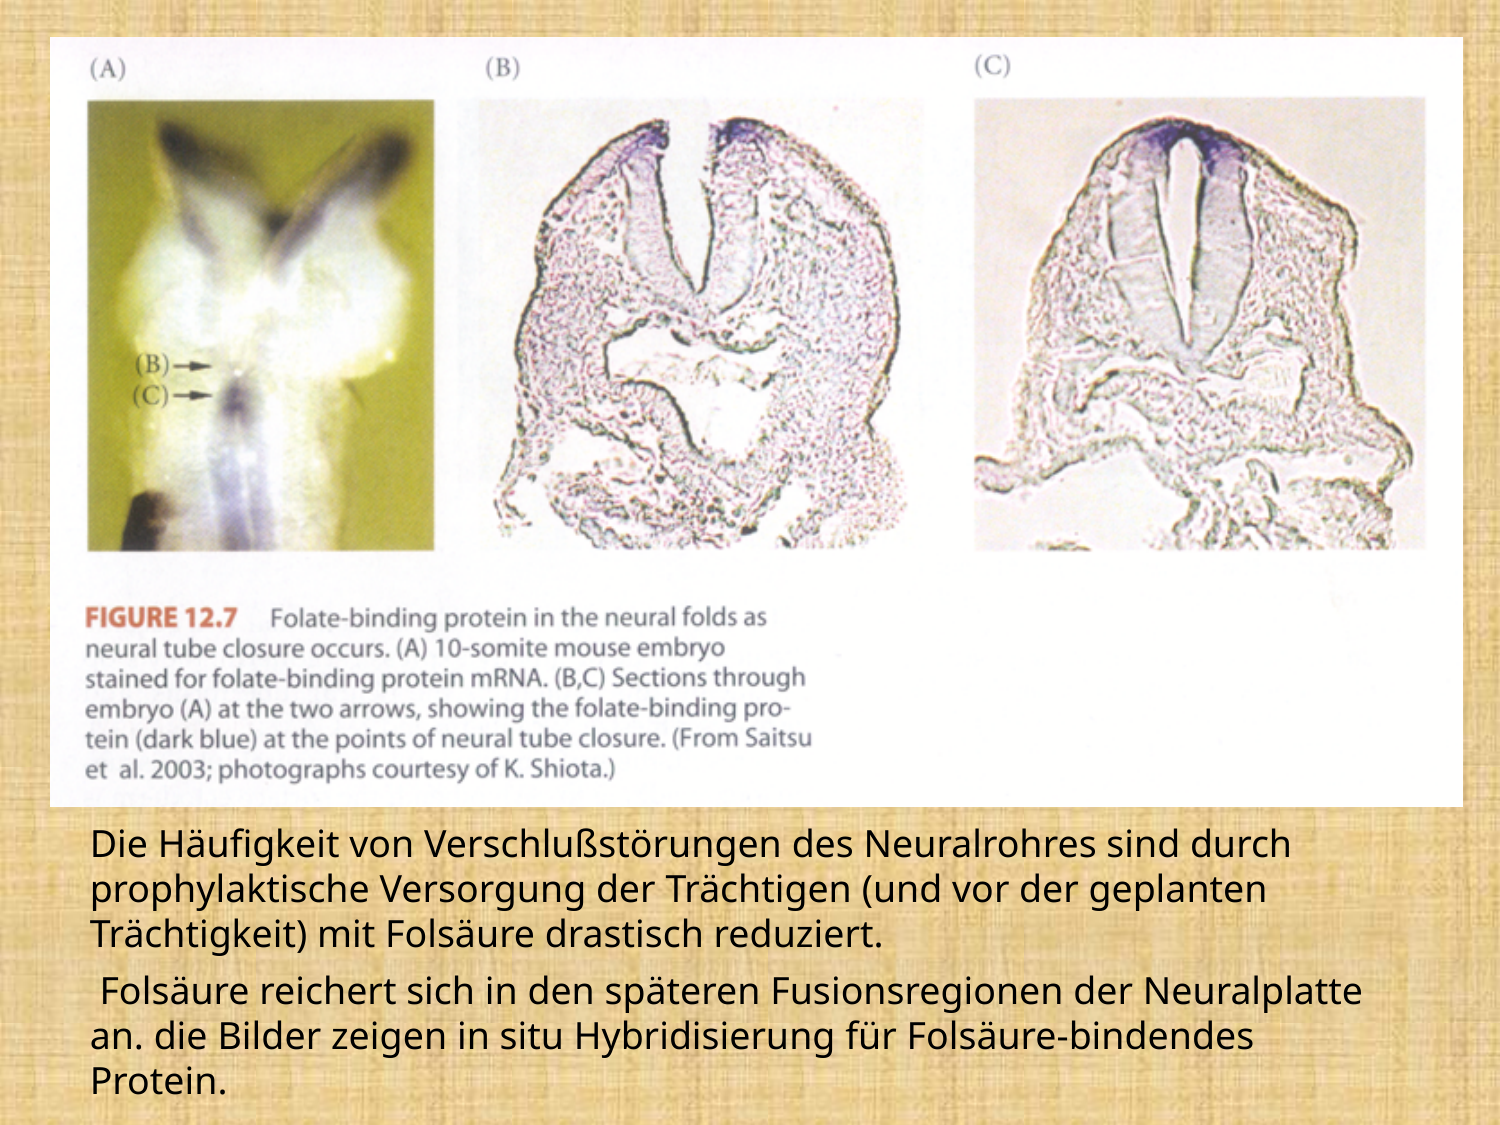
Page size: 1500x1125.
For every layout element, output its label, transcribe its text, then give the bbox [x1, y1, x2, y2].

picture [0, 0, 1500, 1125]
text_box Die Häufigkeit von Verschlußstörungen des Neuralrohres sind durch prophylaktische Versorgung der Trächtigen (und vor der geplanten Trächtigkeit) mit Folsäure drastisch reduziert. Folsäure reichert sich in den späteren Fusionsregionen der Neuralplatte an. die Bilder zeigen in situ Hybridisierung für Folsäure-bindendes Protein. [75, 816, 1388, 1110]
